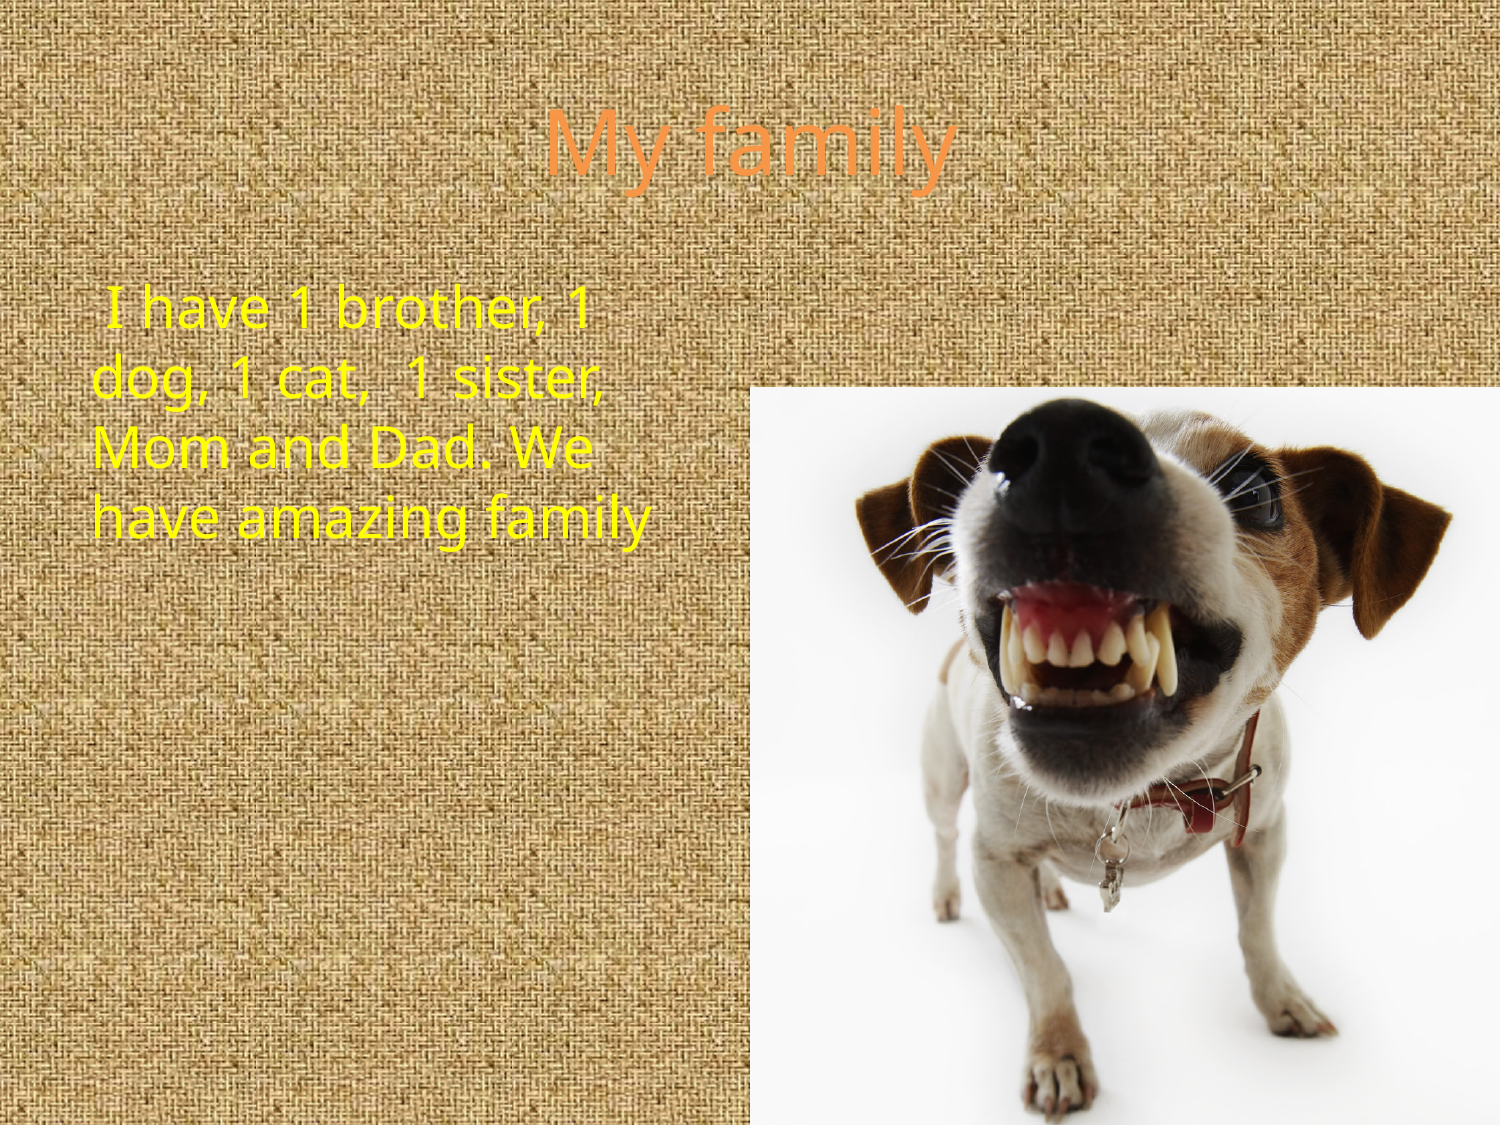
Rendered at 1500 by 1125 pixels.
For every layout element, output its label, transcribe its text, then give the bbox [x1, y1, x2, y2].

picture [0, 0, 1500, 1125]
title My family [75, 45, 1425, 233]
list I have 1 brother, 1 dog, 1 cat, 1 sister, Mom and Dad. We have amazing family [75, 262, 738, 1005]
